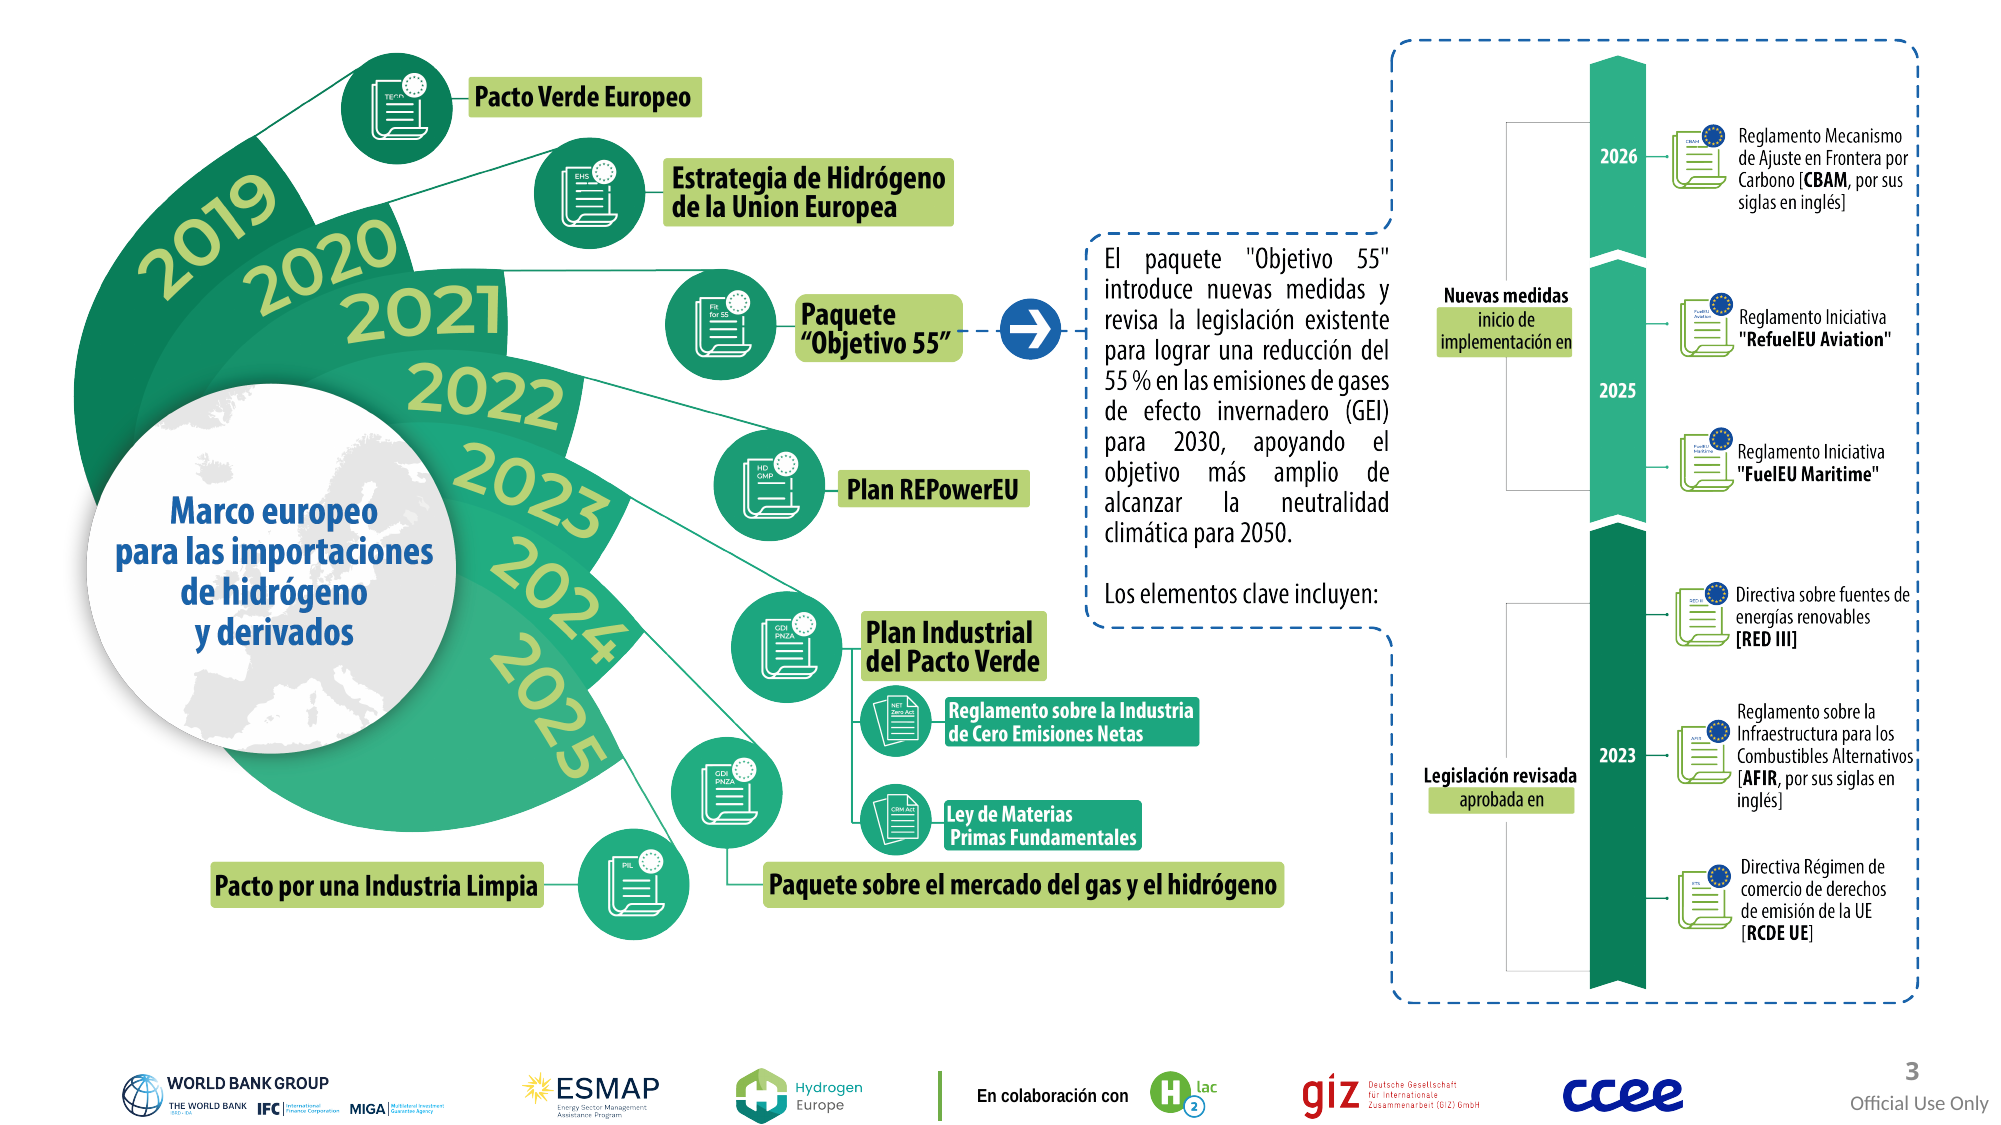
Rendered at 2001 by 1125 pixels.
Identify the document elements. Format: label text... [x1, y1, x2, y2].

slide_number 3 [1484, 1069, 1935, 1103]
picture [122, 1074, 444, 1117]
picture [34, 0, 1935, 1124]
picture [1563, 1103, 1683, 1112]
picture [1150, 1071, 1217, 1118]
picture [522, 1072, 659, 1119]
picture [1303, 1073, 1479, 1119]
